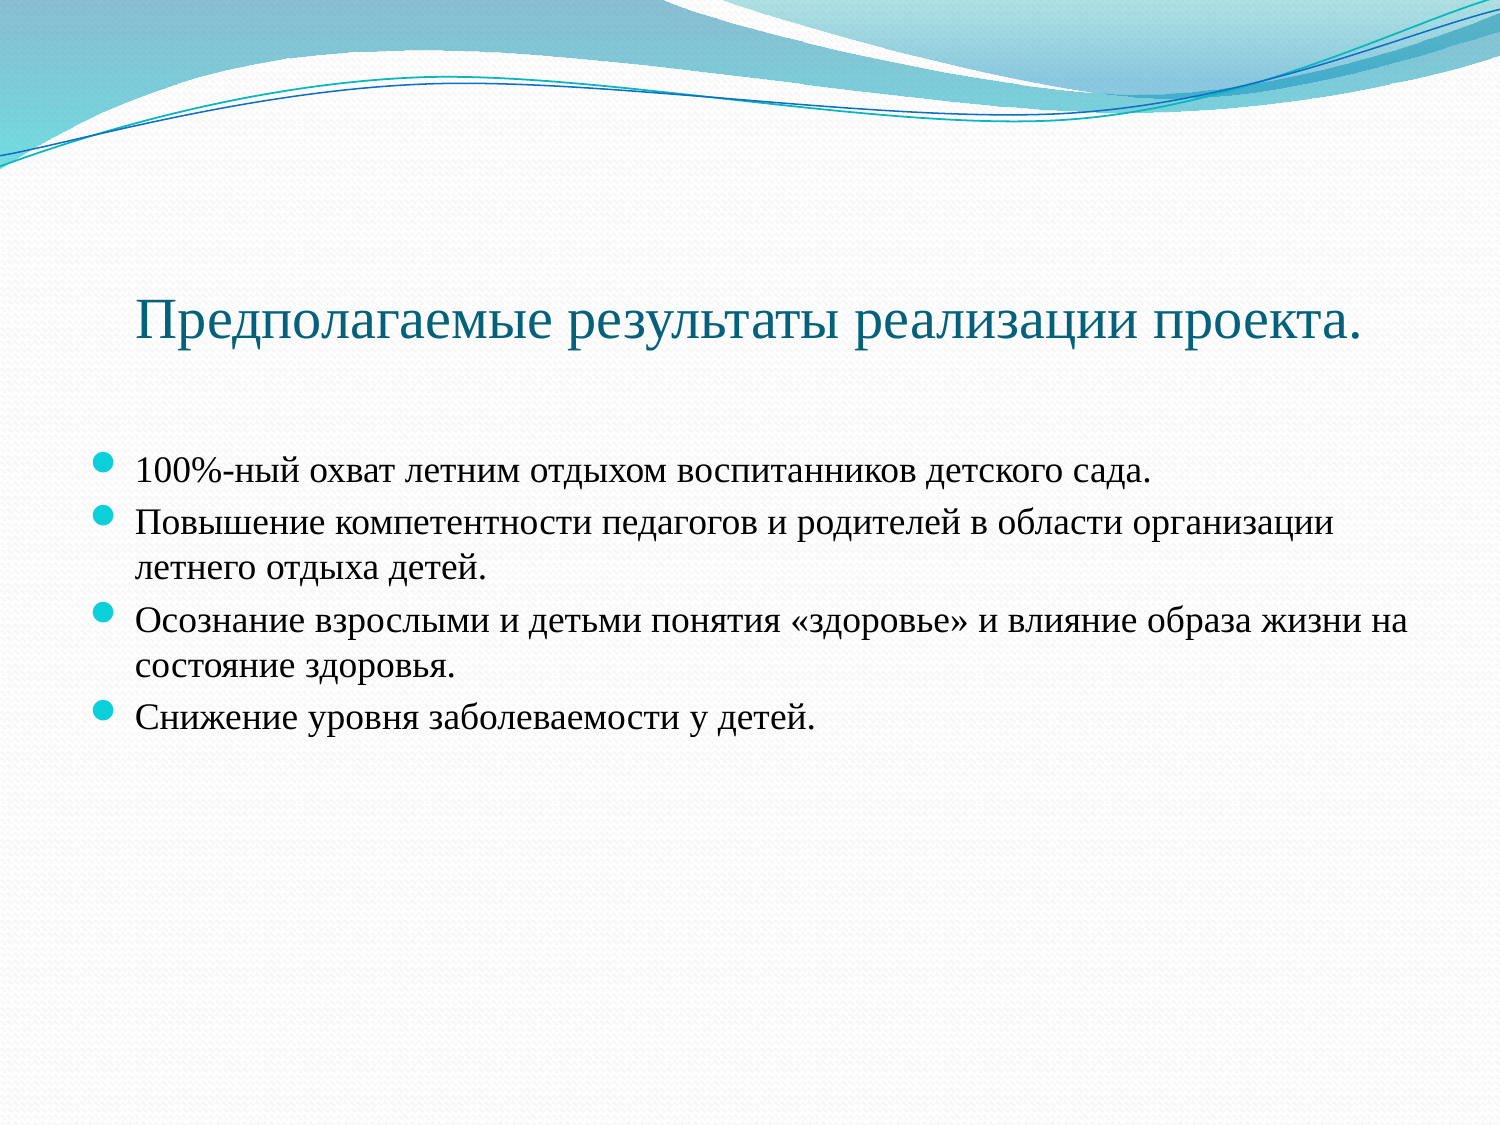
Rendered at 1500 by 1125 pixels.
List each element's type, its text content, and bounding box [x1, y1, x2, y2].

title Предполагаемые результаты реализации проекта. [75, 162, 1425, 350]
list 100%-ный охват летним отдыхом воспитанников детского сада. Повышение компетентности педагогов и родителей в области организации летнего отдыха детей. Осознание взрослыми и детьми понятия «здоровье» и влияние образа жизни на состояние здоровья. Снижение уровня заболеваемости у детей. [75, 437, 1425, 1125]
